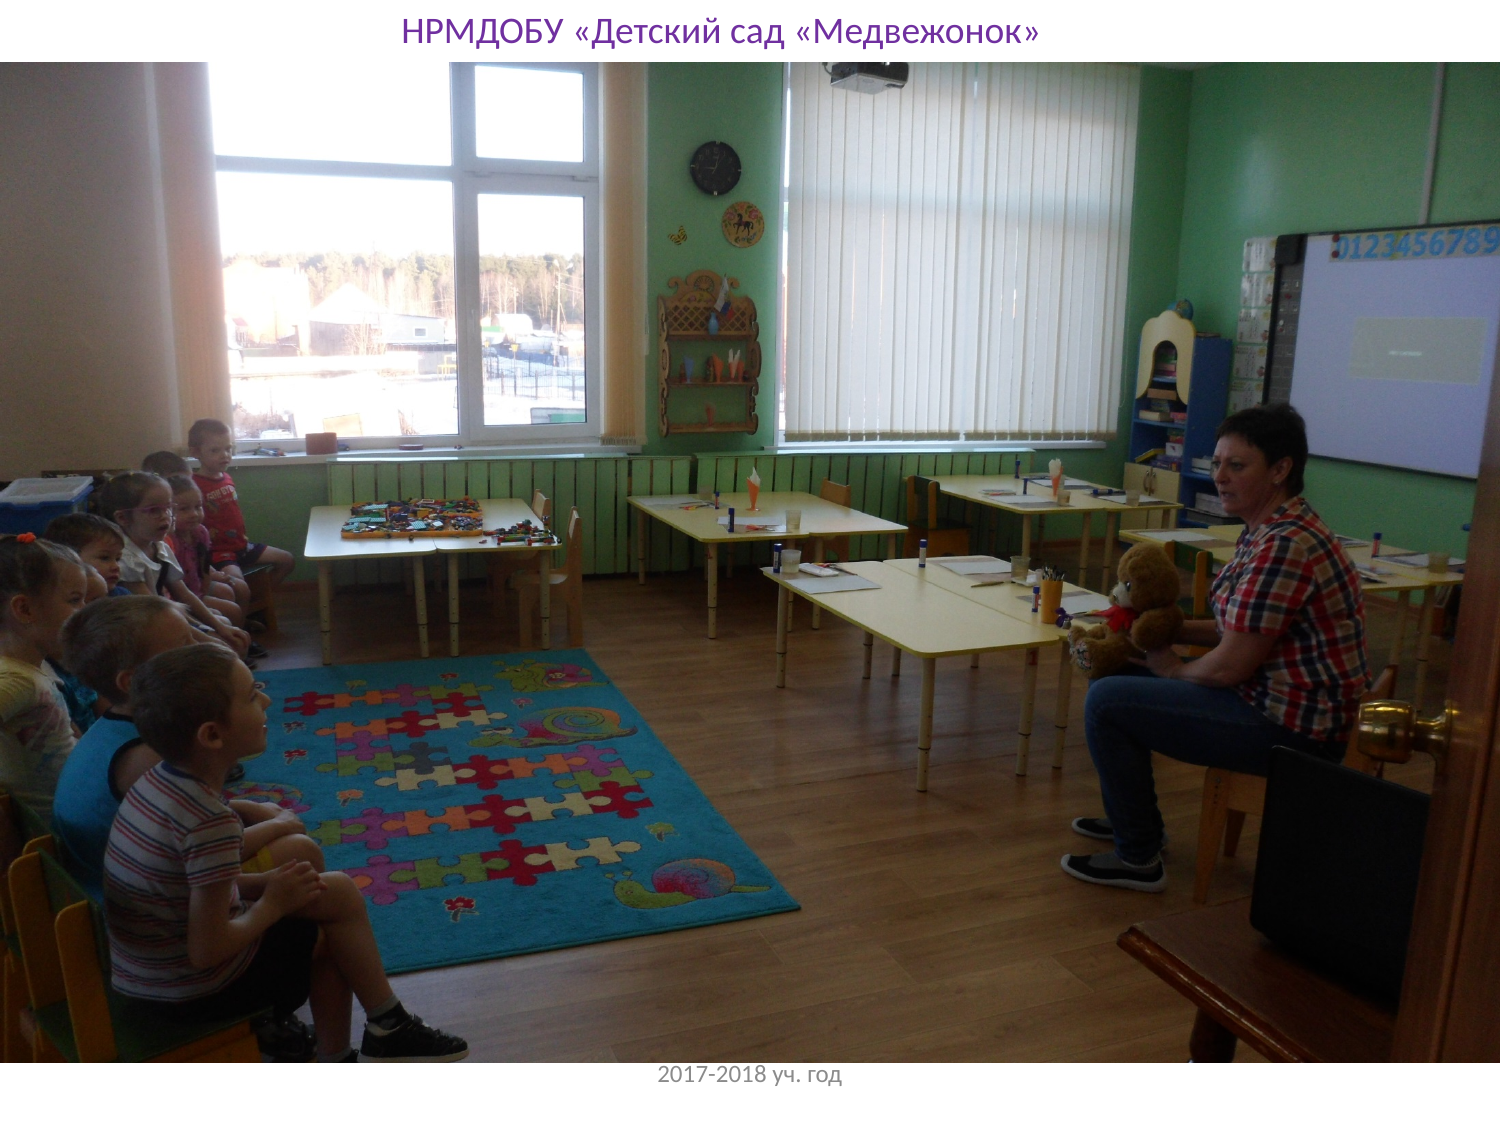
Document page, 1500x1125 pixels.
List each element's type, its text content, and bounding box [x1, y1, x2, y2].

footer 2017-2018 уч. год [512, 1070, 988, 1103]
text_box НРМДОБУ «Детский сад «Медвежонок» [267, 0, 1176, 59]
picture [0, 62, 1500, 1063]
